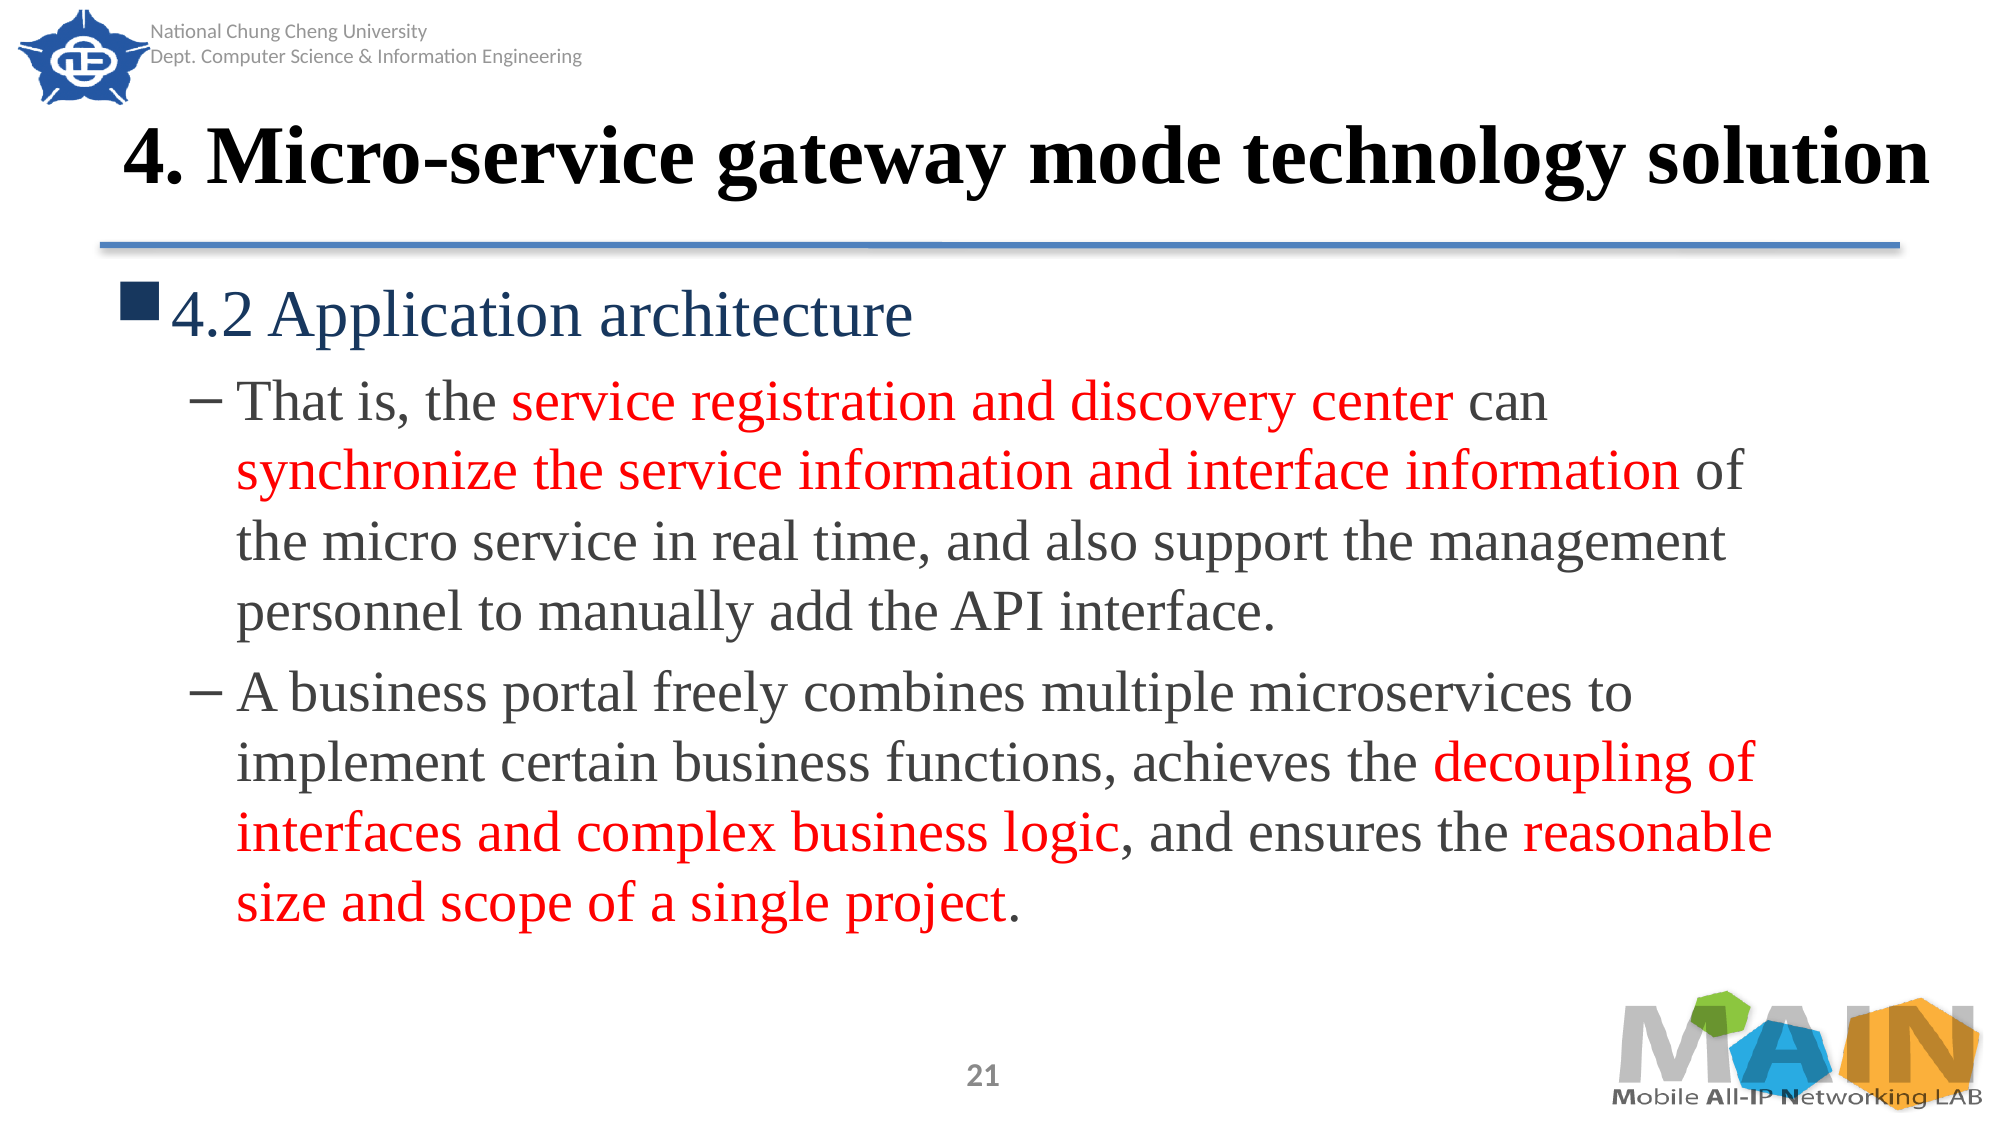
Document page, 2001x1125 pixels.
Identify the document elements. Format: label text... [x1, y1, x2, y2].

picture [0, 0, 168, 113]
title 4. Micro-service gateway mode technology solution [99, 55, 1956, 244]
slide_number 21 [750, 1042, 1217, 1103]
list 4.2 Application architecture That is, the service registration and discovery center can synchronize the service information and interface information of the micro service in real time, and also support the management personnel to manually add the API interface. A business portal freely combines multiple microservices to implement certain business functions, achieves the decoupling of interfaces and complex business logic, and ensures the reasonable size and scope of a single project. [99, 262, 1826, 1006]
picture [1400, 987, 1984, 1113]
